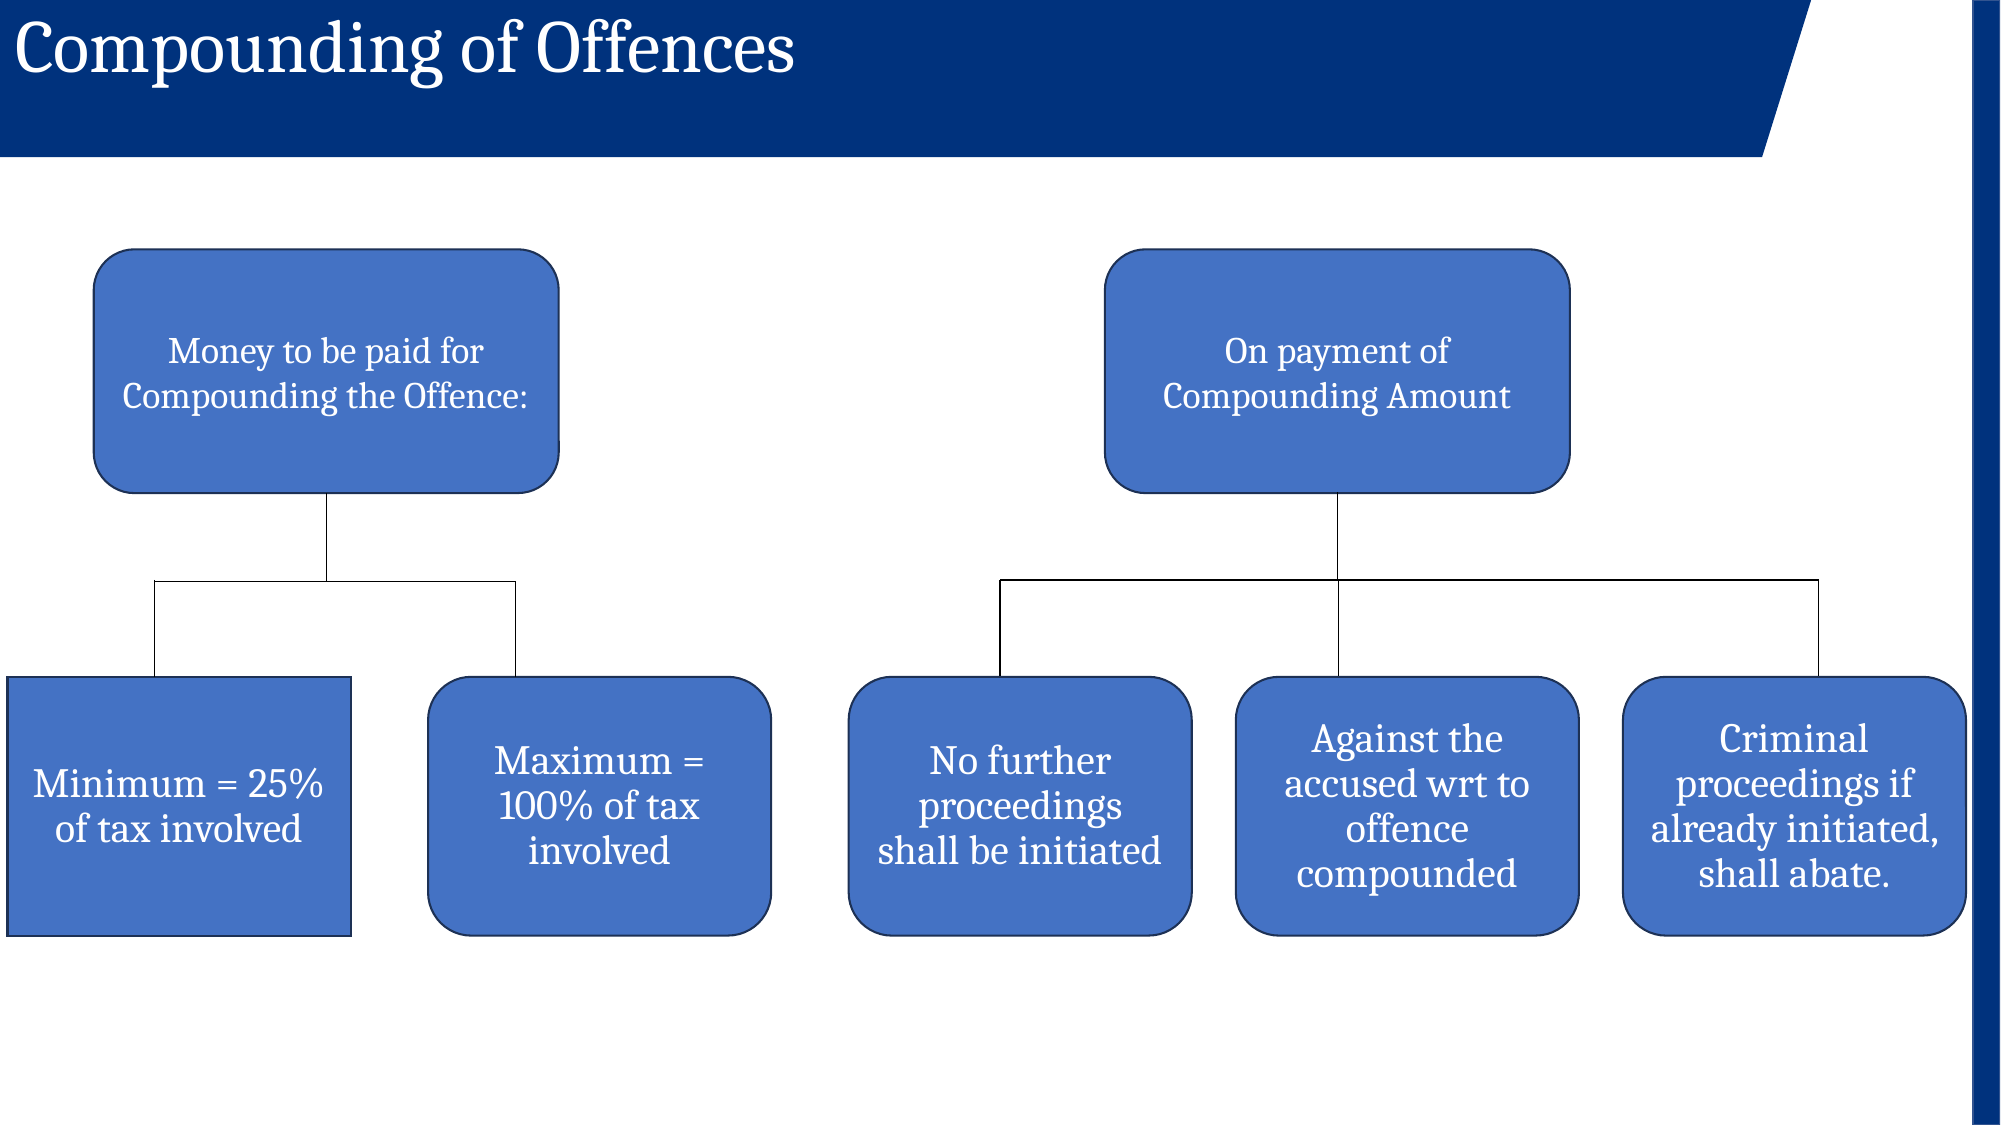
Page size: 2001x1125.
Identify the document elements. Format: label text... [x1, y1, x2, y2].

list Compounding of Offences [0, 0, 1795, 159]
text_box Maximum = 100% of tax involved [427, 675, 773, 937]
text_box Money to be paid for Compounding the Offence: [92, 248, 560, 495]
text_box No further proceedings shall be initiated [847, 675, 1193, 937]
text_box On payment of Compounding Amount [1103, 248, 1571, 495]
list Minimum = 25% of tax involved [6, 676, 352, 937]
text_box Against the accused wrt to offence compounded [1234, 675, 1580, 937]
text_box Criminal proceedings if already initiated, shall abate. [1621, 675, 1968, 937]
